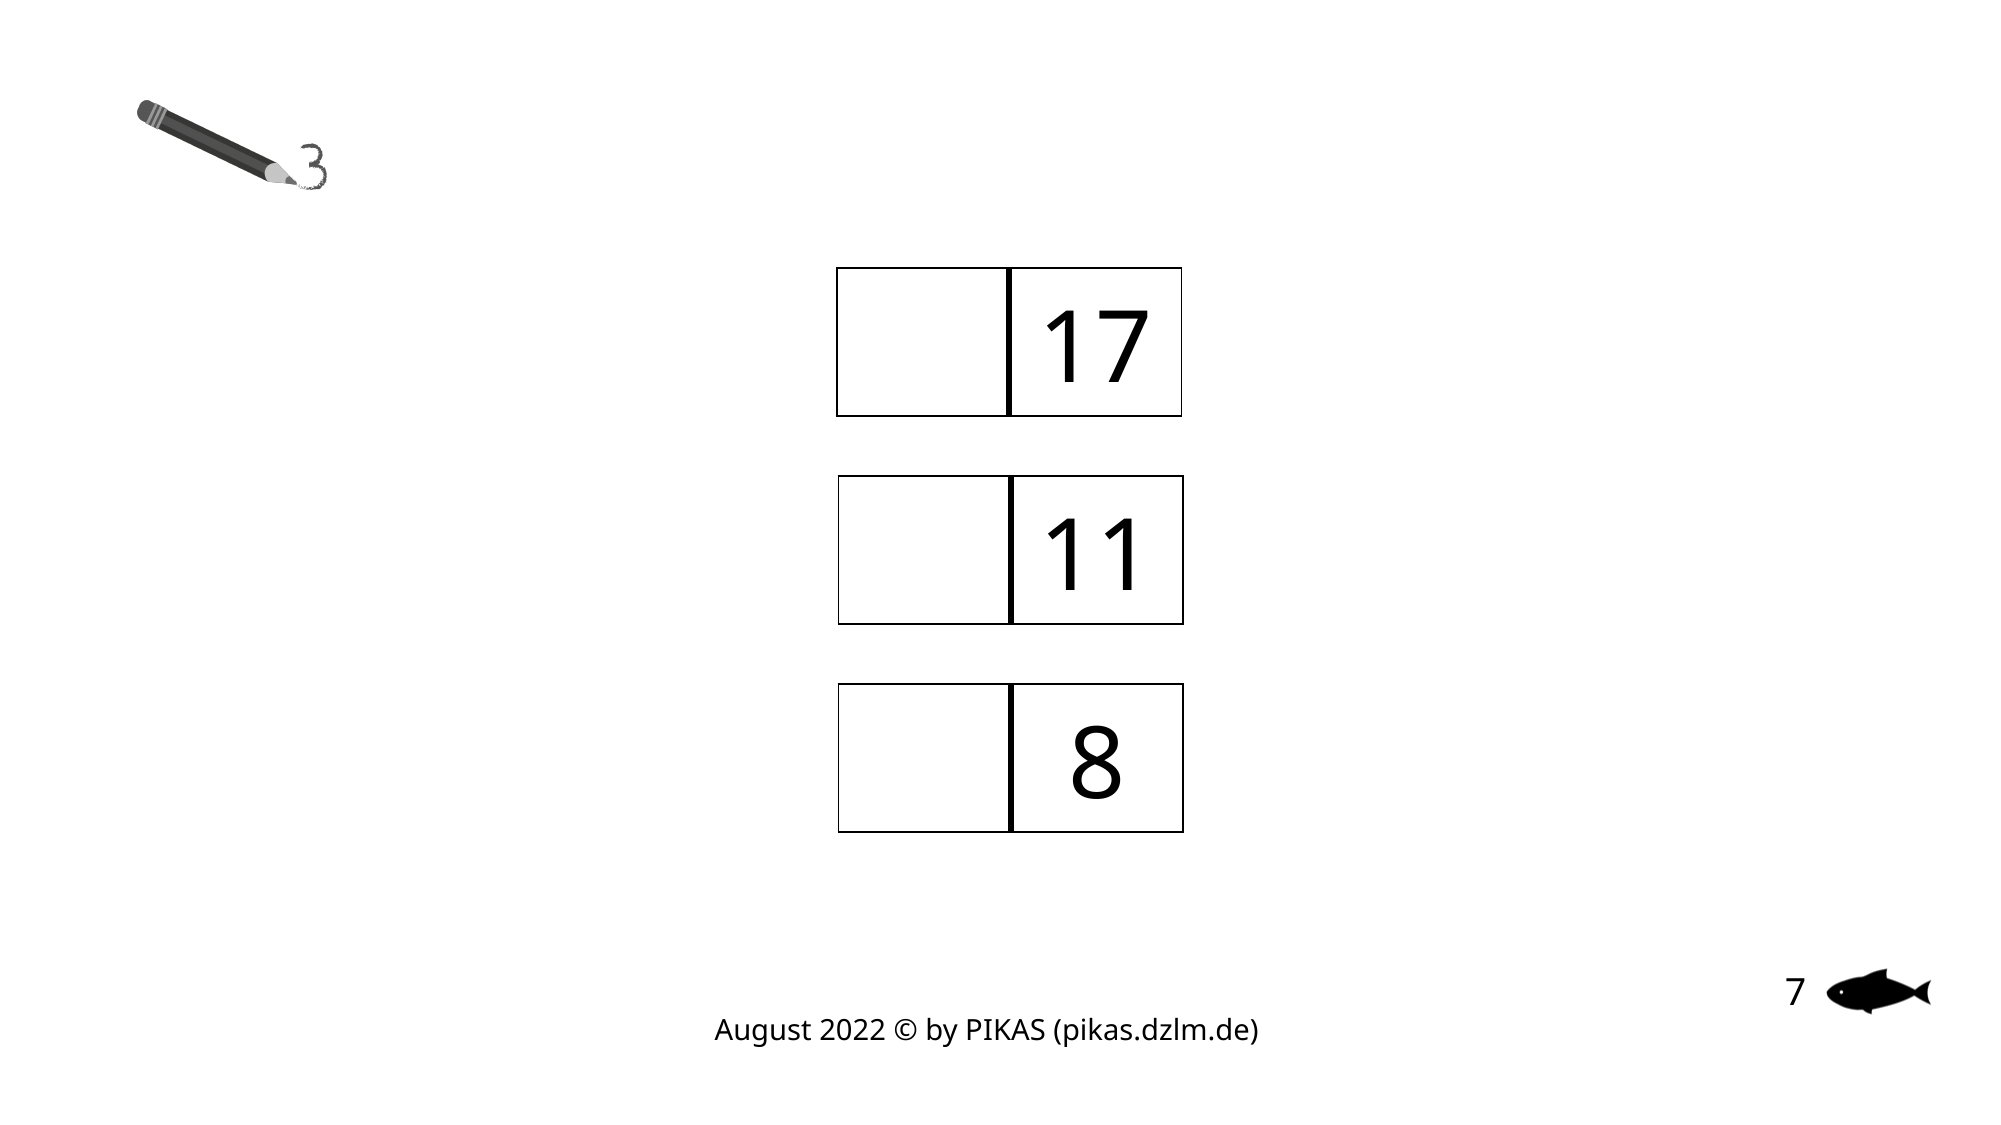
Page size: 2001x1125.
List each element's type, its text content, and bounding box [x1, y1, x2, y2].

table_header 8 [1014, 685, 1182, 831]
table_header 17 [1012, 269, 1181, 415]
table_header 11 [1014, 477, 1182, 623]
picture [137, 100, 327, 190]
table_header [839, 685, 1008, 831]
table_header [839, 477, 1008, 623]
text_box August 2022 © by PIKAS (pikas.dzlm.de) [689, 1003, 1292, 1068]
table_header [838, 269, 1006, 415]
picture [1819, 932, 1938, 1051]
text_box 7 [1770, 961, 1819, 1021]
